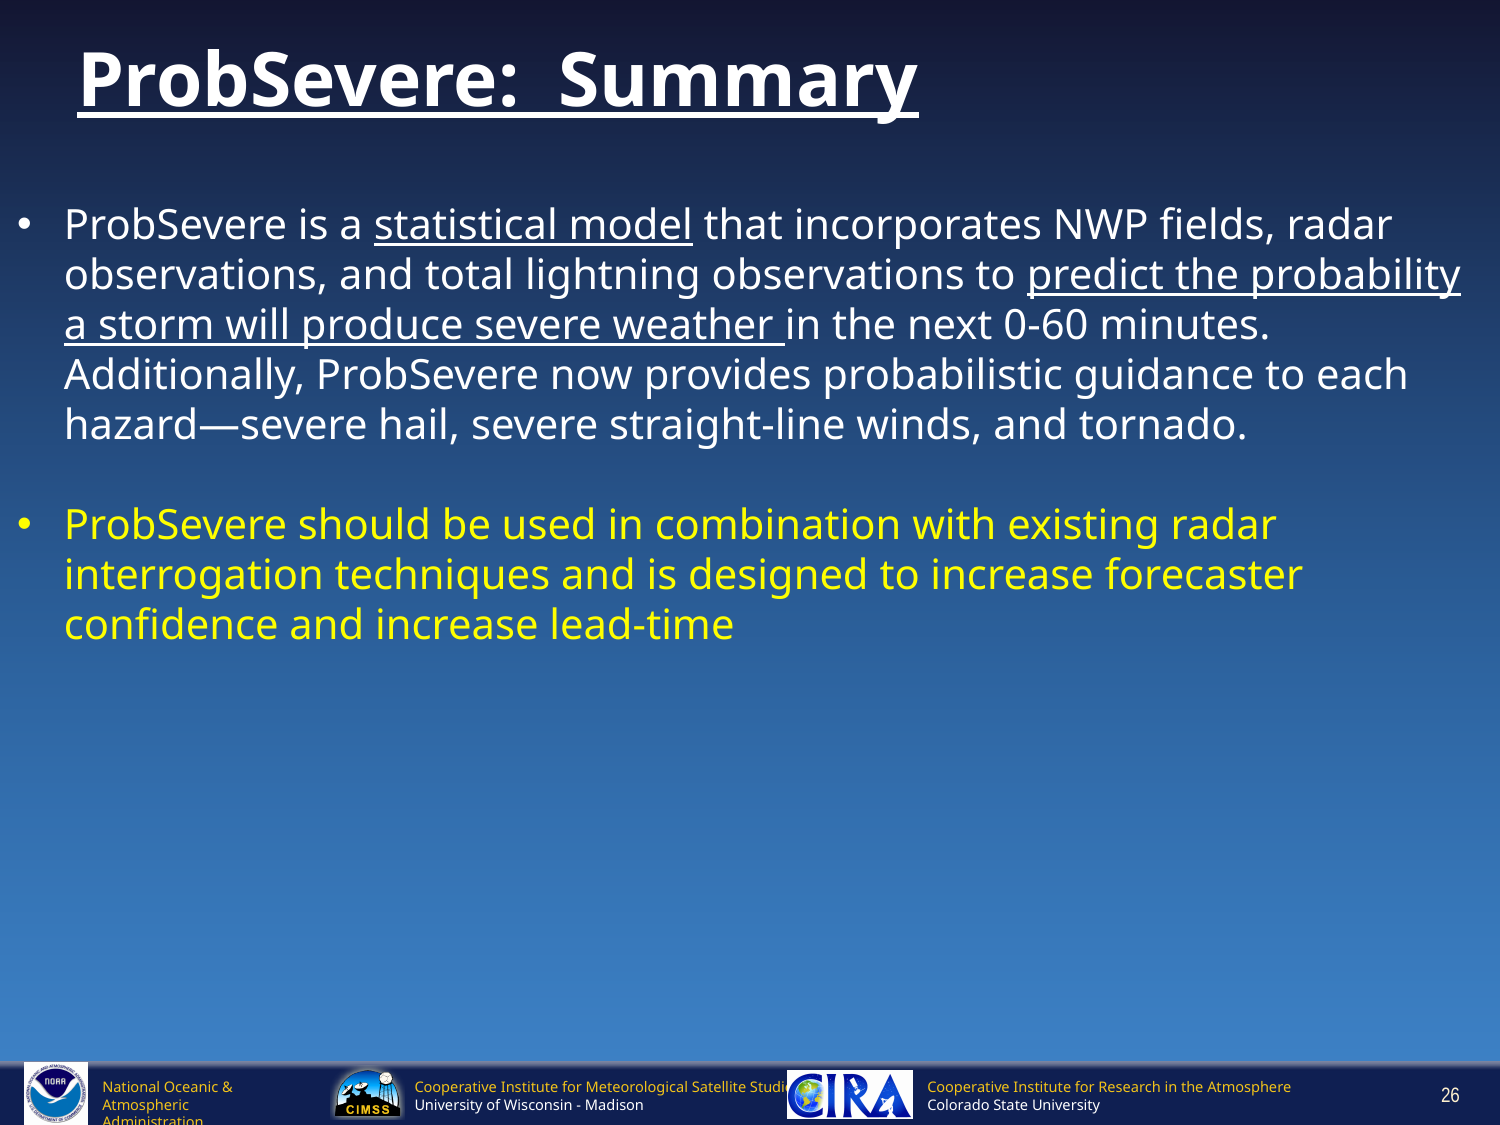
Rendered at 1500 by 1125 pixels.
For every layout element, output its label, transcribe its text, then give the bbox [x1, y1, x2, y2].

picture [24, 1062, 88, 1125]
slide_number 26 [1400, 1074, 1475, 1113]
picture [787, 1070, 913, 1119]
text_box ProbSevere: Summary [62, 24, 1425, 129]
picture [330, 1065, 405, 1120]
text_box ProbSevere is a statistical model that incorporates NWP fields, radar observations, and total lightning observations to predict the probability a storm will produce severe weather in the next 0-60 minutes. Additionally, ProbSevere now provides probabilistic guidance to each hazard—severe hail, severe straight-line winds, and tornado. ProbSevere should be used in combination with existing radar interrogation techniques and is designed to increase forecaster confidence and increase lead-time [2, 140, 1500, 856]
